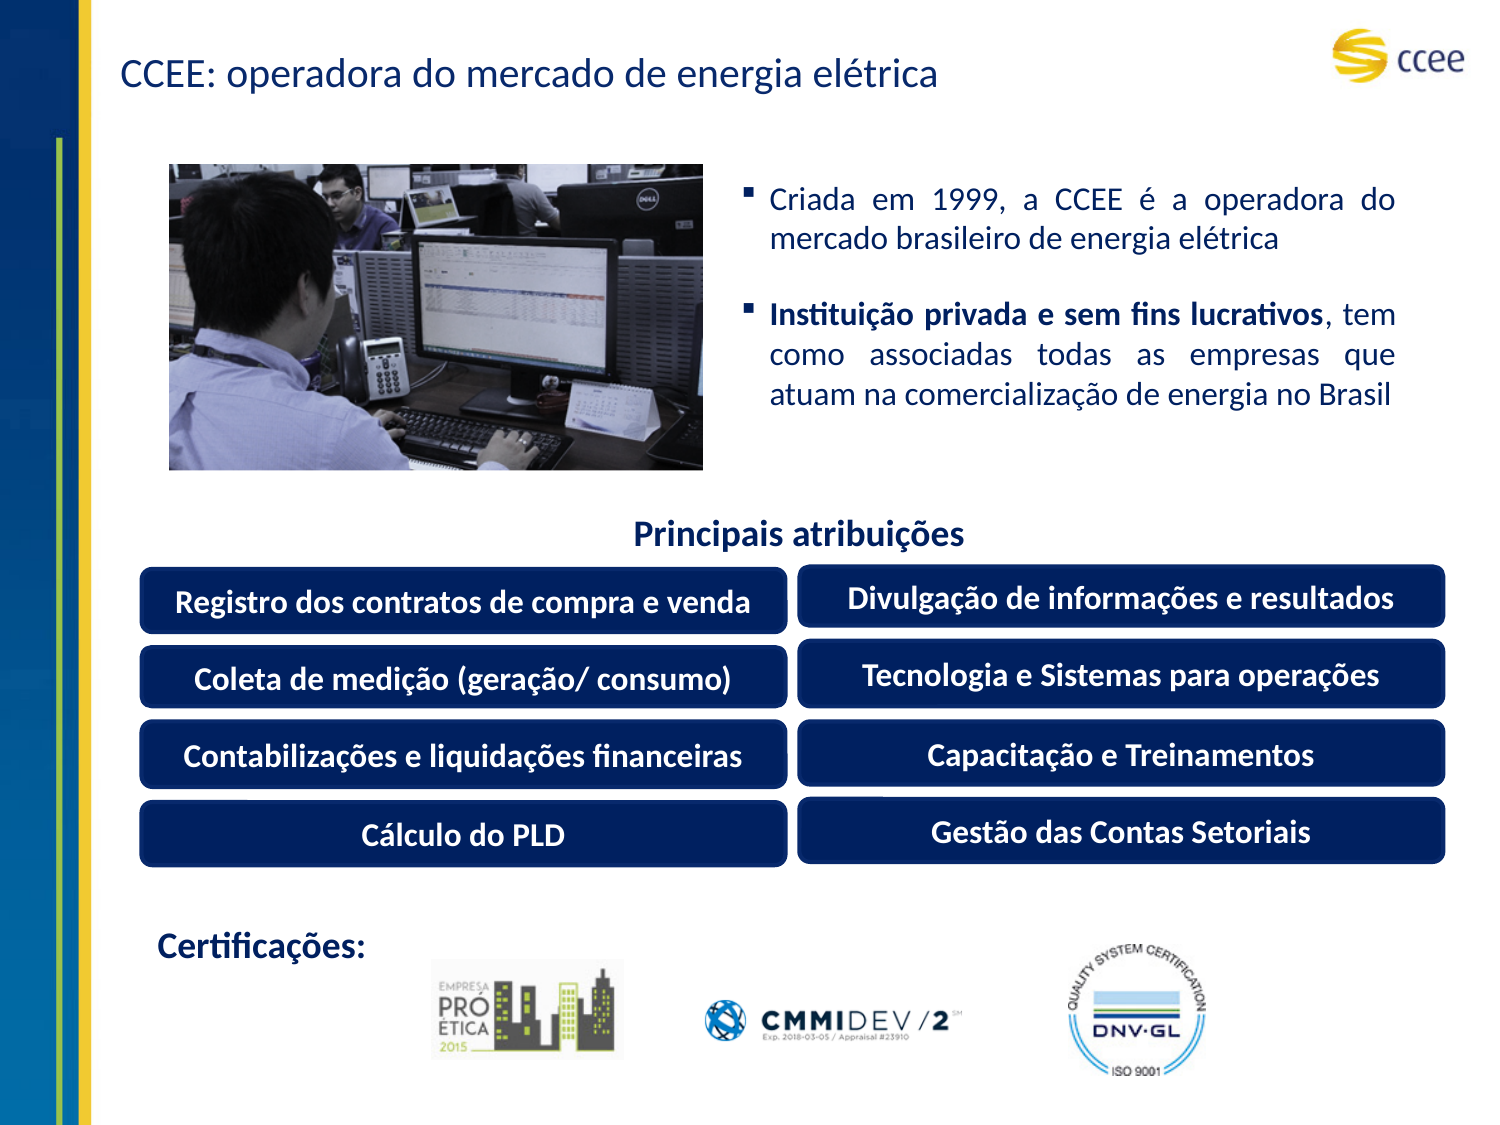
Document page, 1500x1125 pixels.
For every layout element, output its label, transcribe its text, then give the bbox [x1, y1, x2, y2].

text_box Divulgação de informações e resultados [797, 564, 1446, 628]
picture [0, 0, 1498, 1125]
text_box Contabilizações e liquidações financeiras [139, 719, 788, 790]
title CCEE: operadora do mercado de energia elétrica [105, 23, 1046, 118]
text_box Criada em 1999, a CCEE é a operadora do mercado brasileiro de energia elétrica Instituição privada e sem fins lucrativos, tem como associadas todas as empresas que atuam na comercialização de energia no Brasil [726, 169, 1412, 521]
text_box Capacitação e Treinamentos [797, 719, 1446, 787]
text_box Principais atribuições [618, 501, 980, 562]
text_box Coleta de medição (geração/ consumo) [139, 645, 788, 709]
text_box Cálculo do PLD [139, 799, 788, 868]
text_box Tecnologia e Sistemas para operações [797, 638, 1446, 709]
text_box Certificações: [142, 914, 382, 974]
text_box Gestão das Contas Setoriais [797, 796, 1446, 865]
text_box Registro dos contratos de compra e venda [139, 566, 788, 635]
